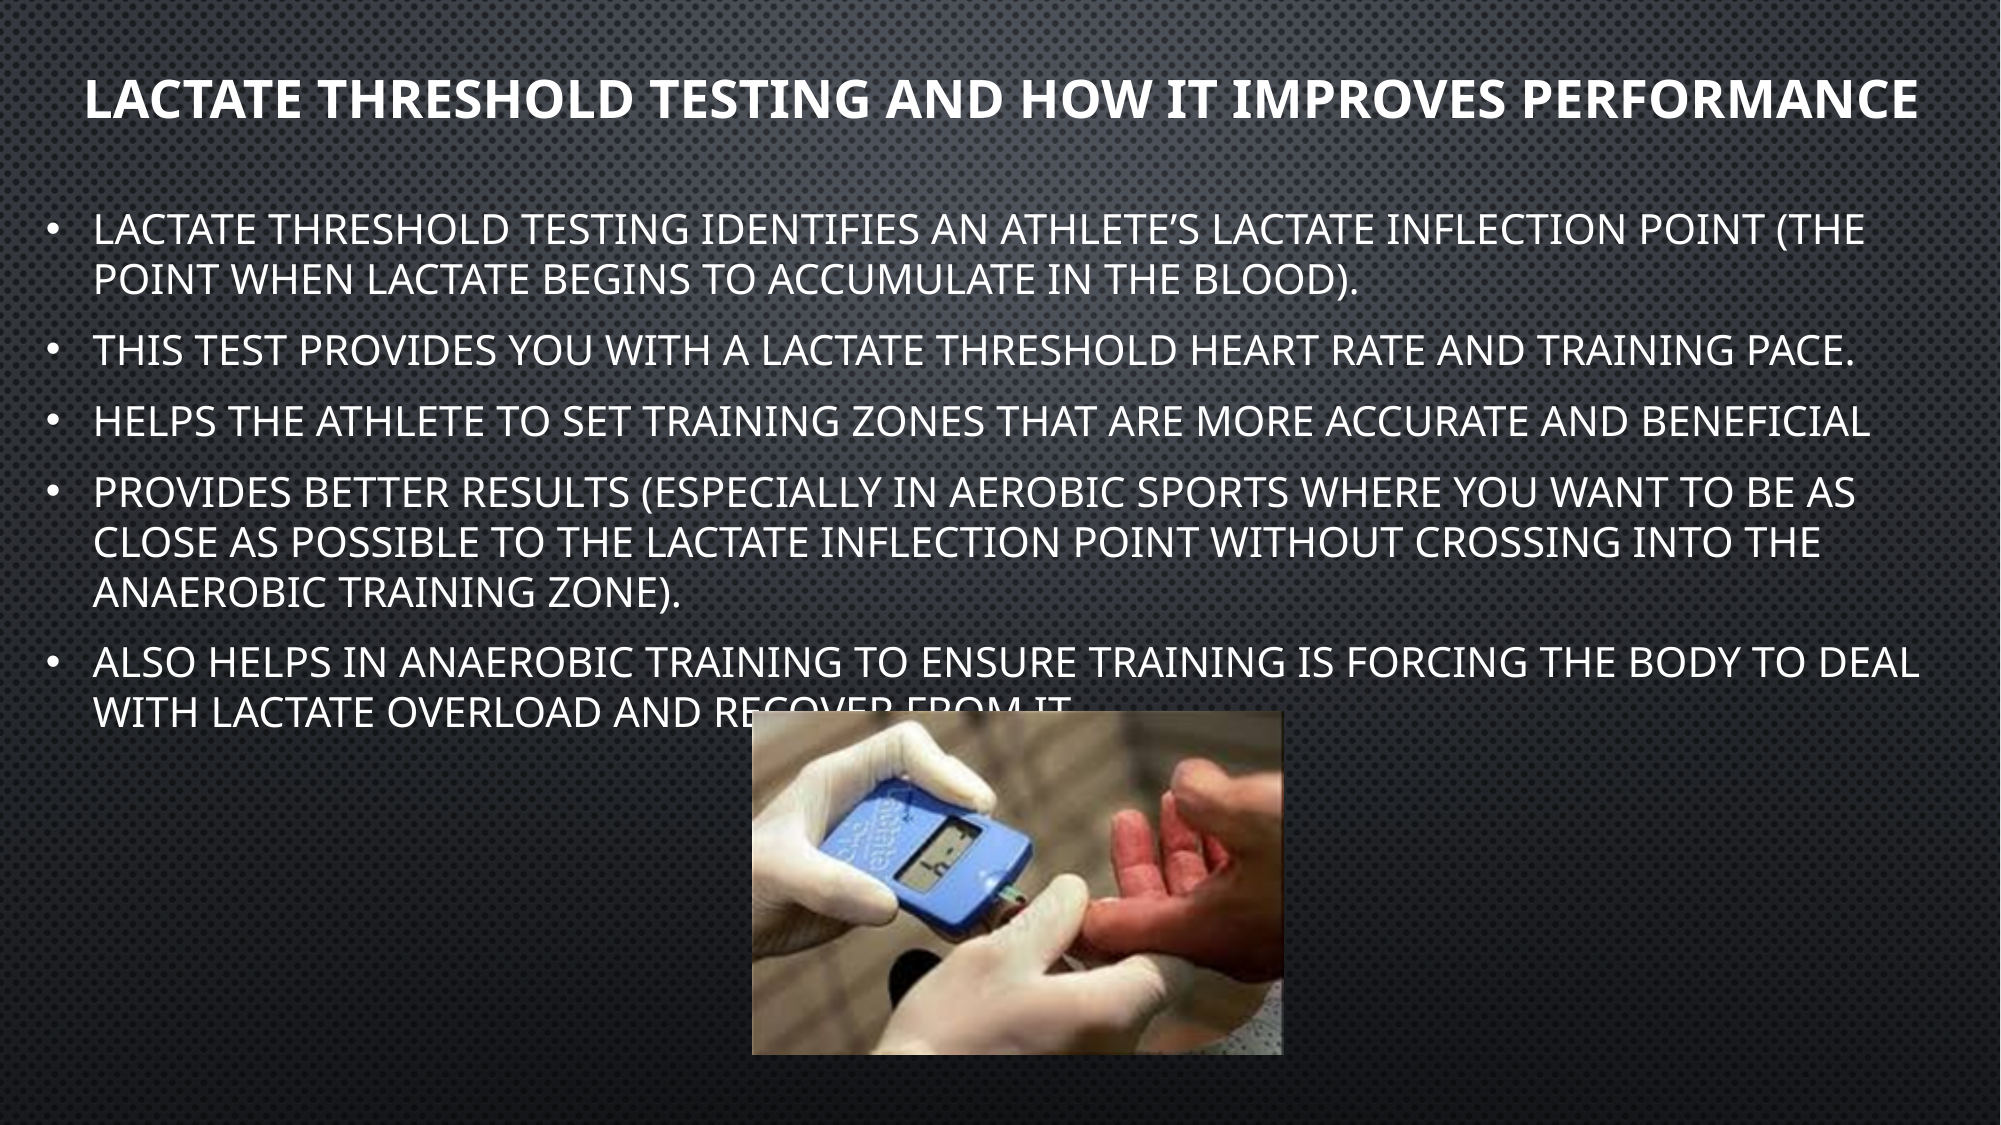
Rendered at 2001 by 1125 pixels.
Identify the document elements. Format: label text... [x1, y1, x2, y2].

title Lactate threshold testing and how it improves performance [30, 24, 1973, 171]
list Lactate threshold testing identifies an athlete’s lactate inflection point (the point when lactate begins to accumulate in the blood). This test provides you with a lactate threshold heart rate and training pace. helps the athlete to set training zones that are more accurate and beneficial provides better results (especially in aerobic sports where you want to be as close as possible to the lactate inflection point without crossing into the anaerobic training zone). also helps in anaerobic training to ensure training is forcing the body to deal with lactate overload and recover from it. [30, 195, 1973, 1097]
picture [751, 710, 1284, 1055]
